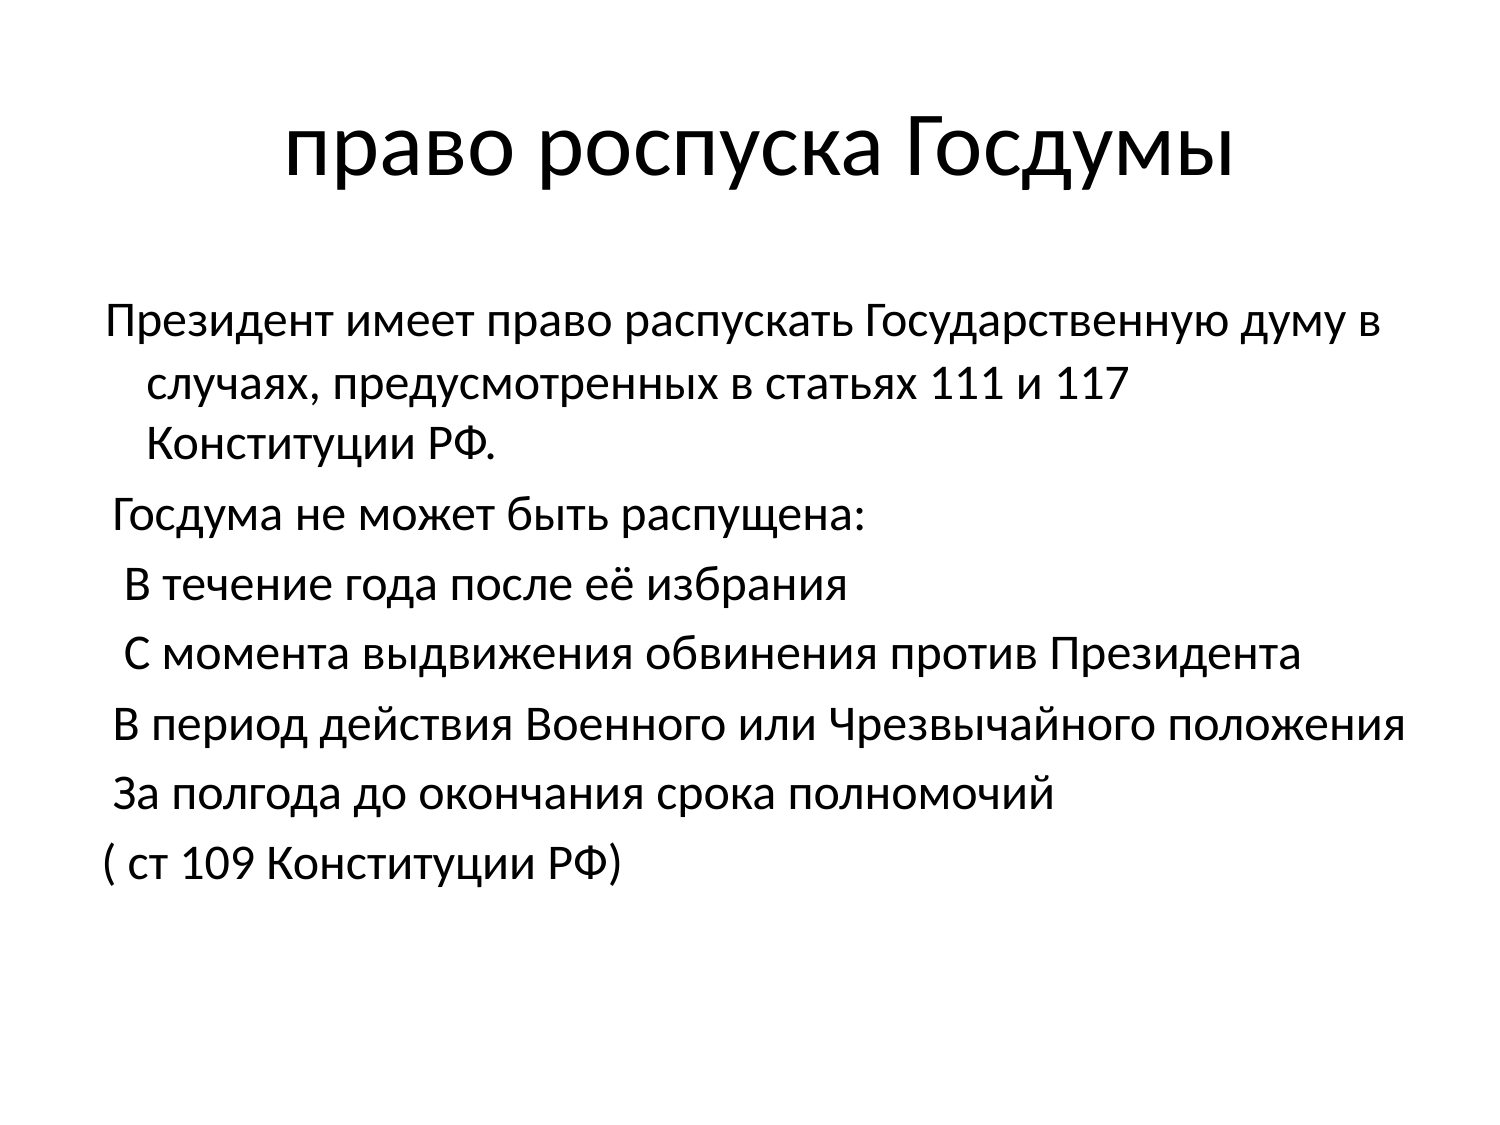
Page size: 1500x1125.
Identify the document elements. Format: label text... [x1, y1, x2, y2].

title право роспуска Госдумы [75, 45, 1425, 233]
list Президент имеет право распускать Государственную думу в случаях, предусмотренных в статьях 111 и 117 Конституции РФ. Госдума не может быть распущена: В течение года после её избрания С момента выдвижения обвинения против Президента В период действия Военного или Чрезвычайного положения За полгода до окончания срока полномочий ( ст 109 Конституции РФ) [75, 262, 1425, 1005]
